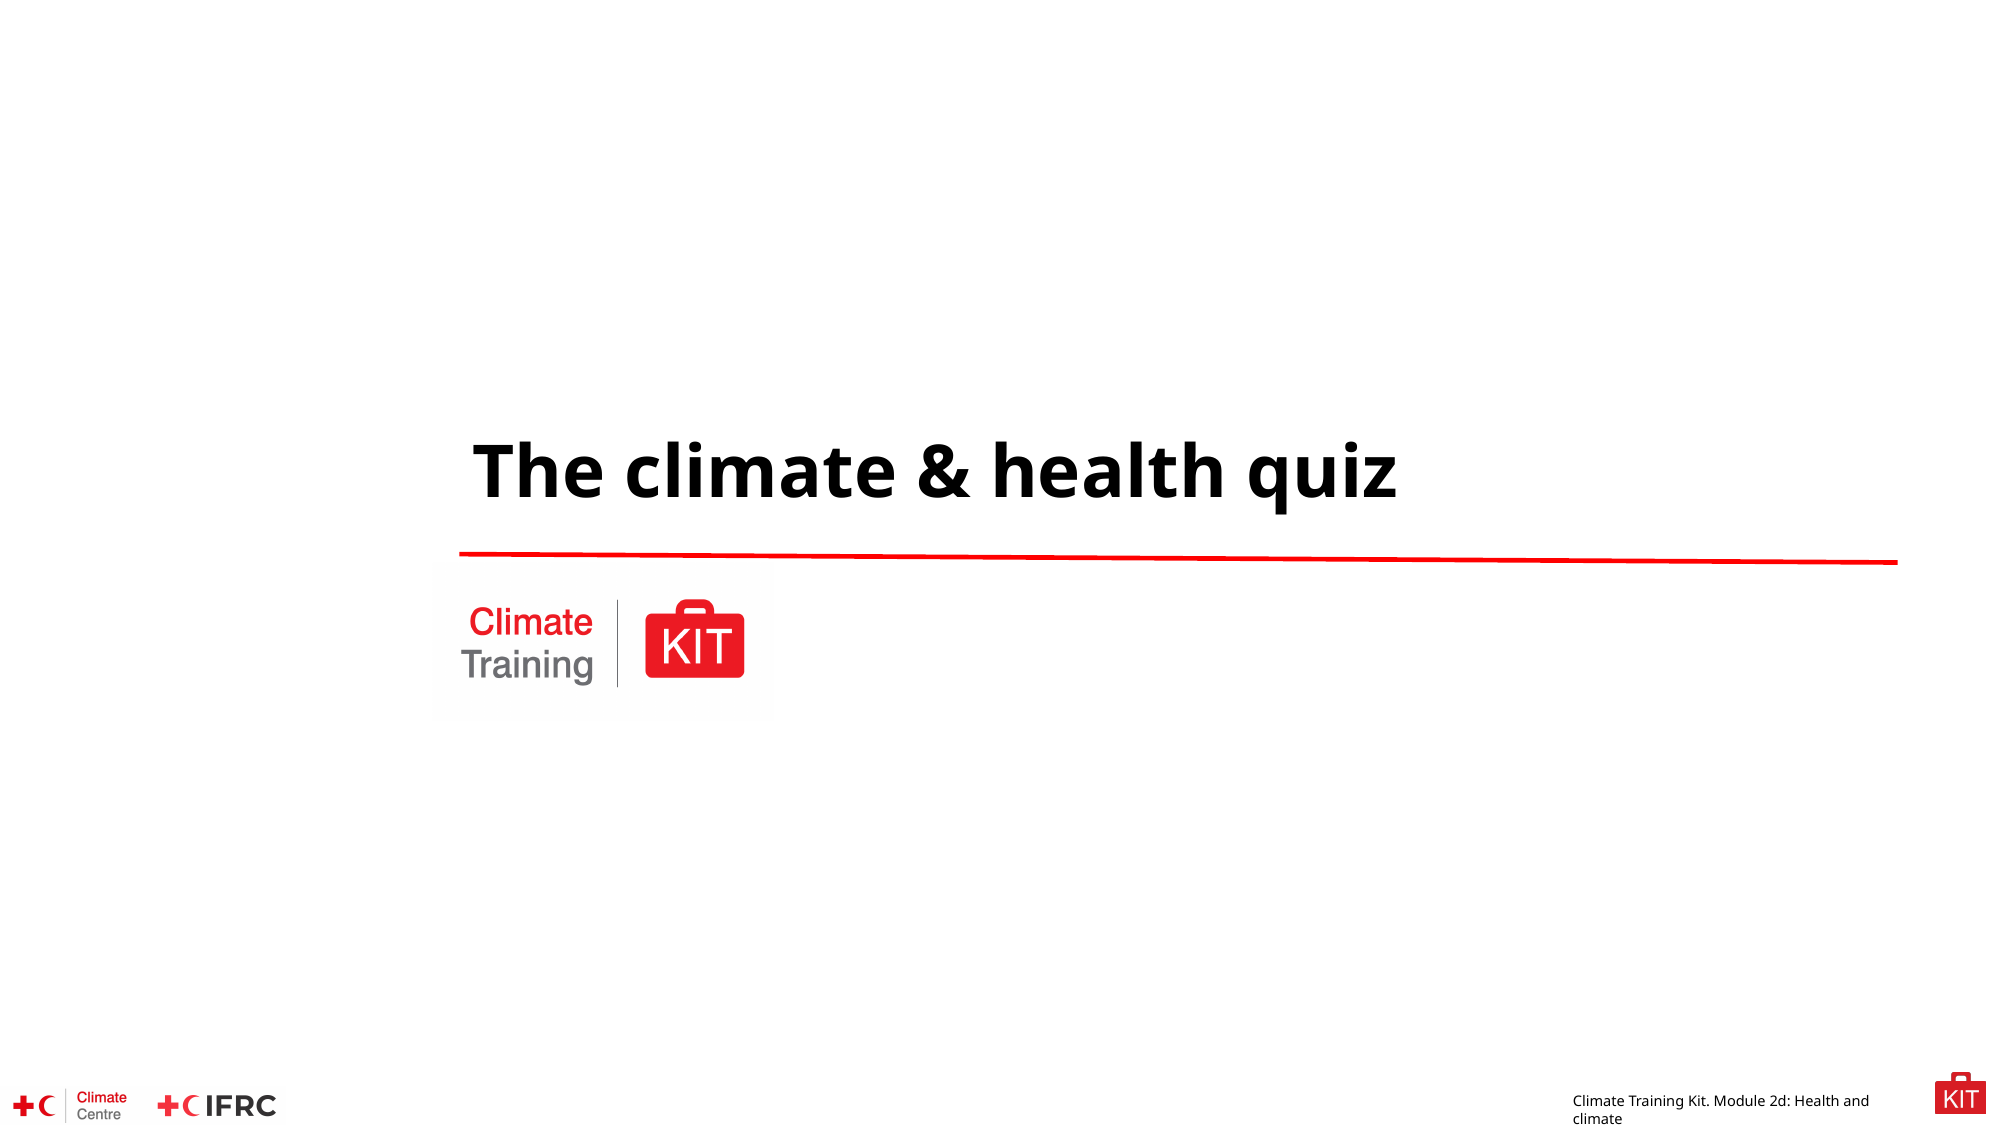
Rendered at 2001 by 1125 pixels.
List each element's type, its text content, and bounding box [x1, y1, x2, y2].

picture [432, 562, 774, 722]
picture [0, 1086, 286, 1125]
picture [1935, 1072, 1986, 1114]
text_box The climate & health quiz [459, 418, 1750, 520]
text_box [459, 553, 1898, 563]
